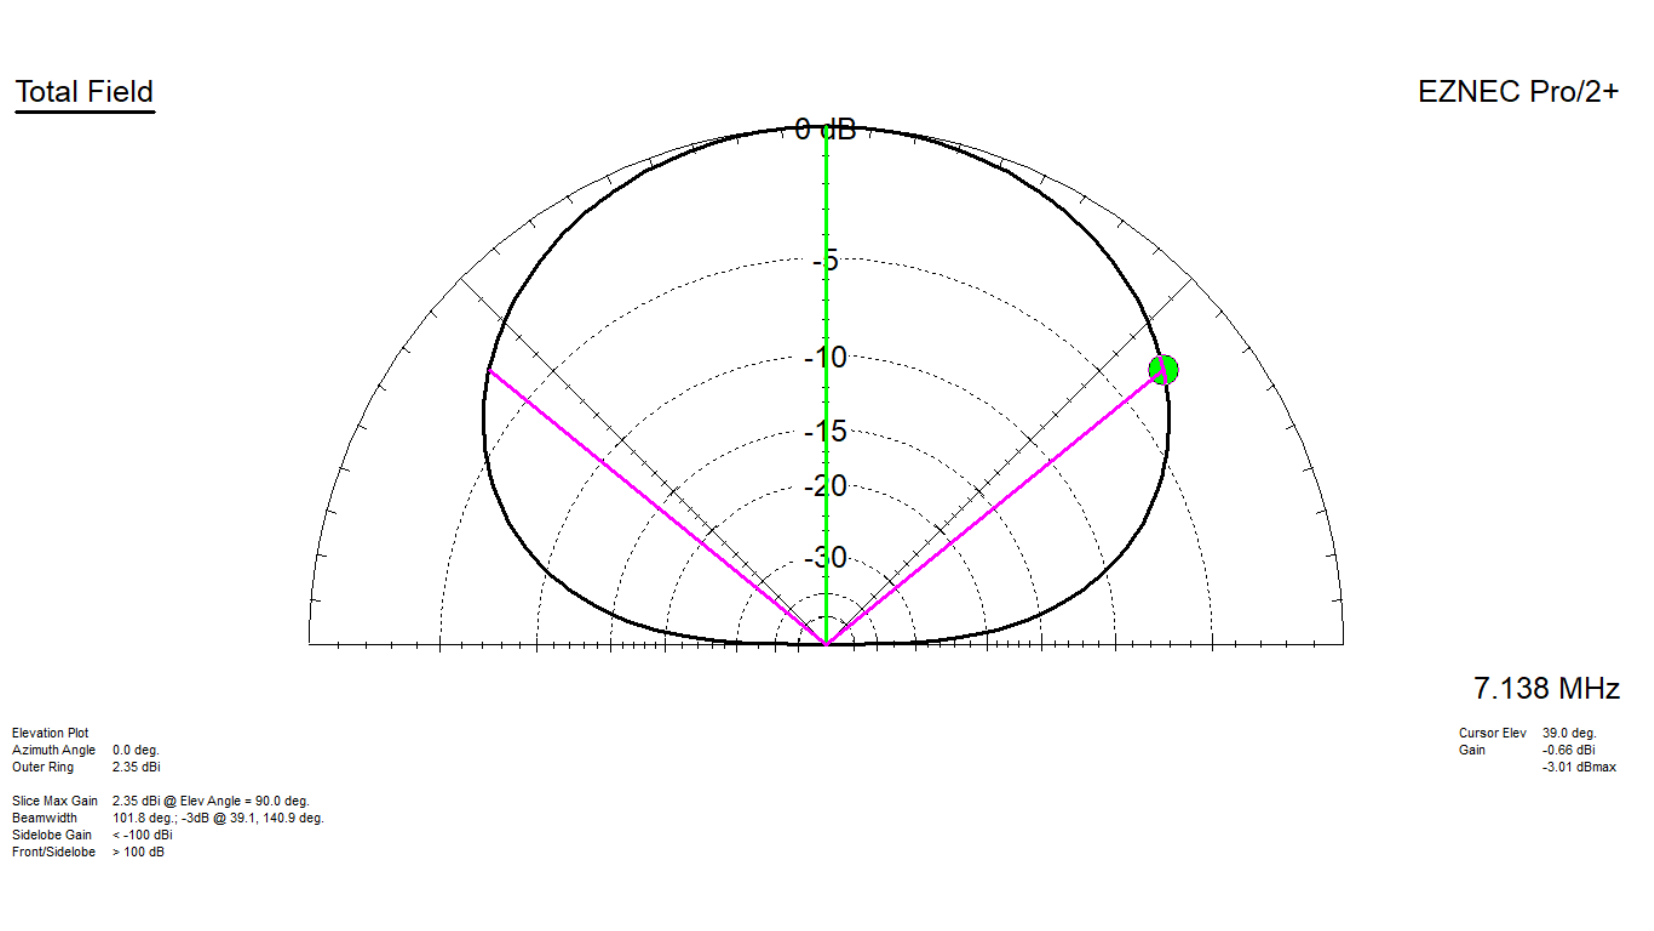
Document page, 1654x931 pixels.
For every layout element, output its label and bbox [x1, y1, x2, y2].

picture [0, 74, 1654, 905]
